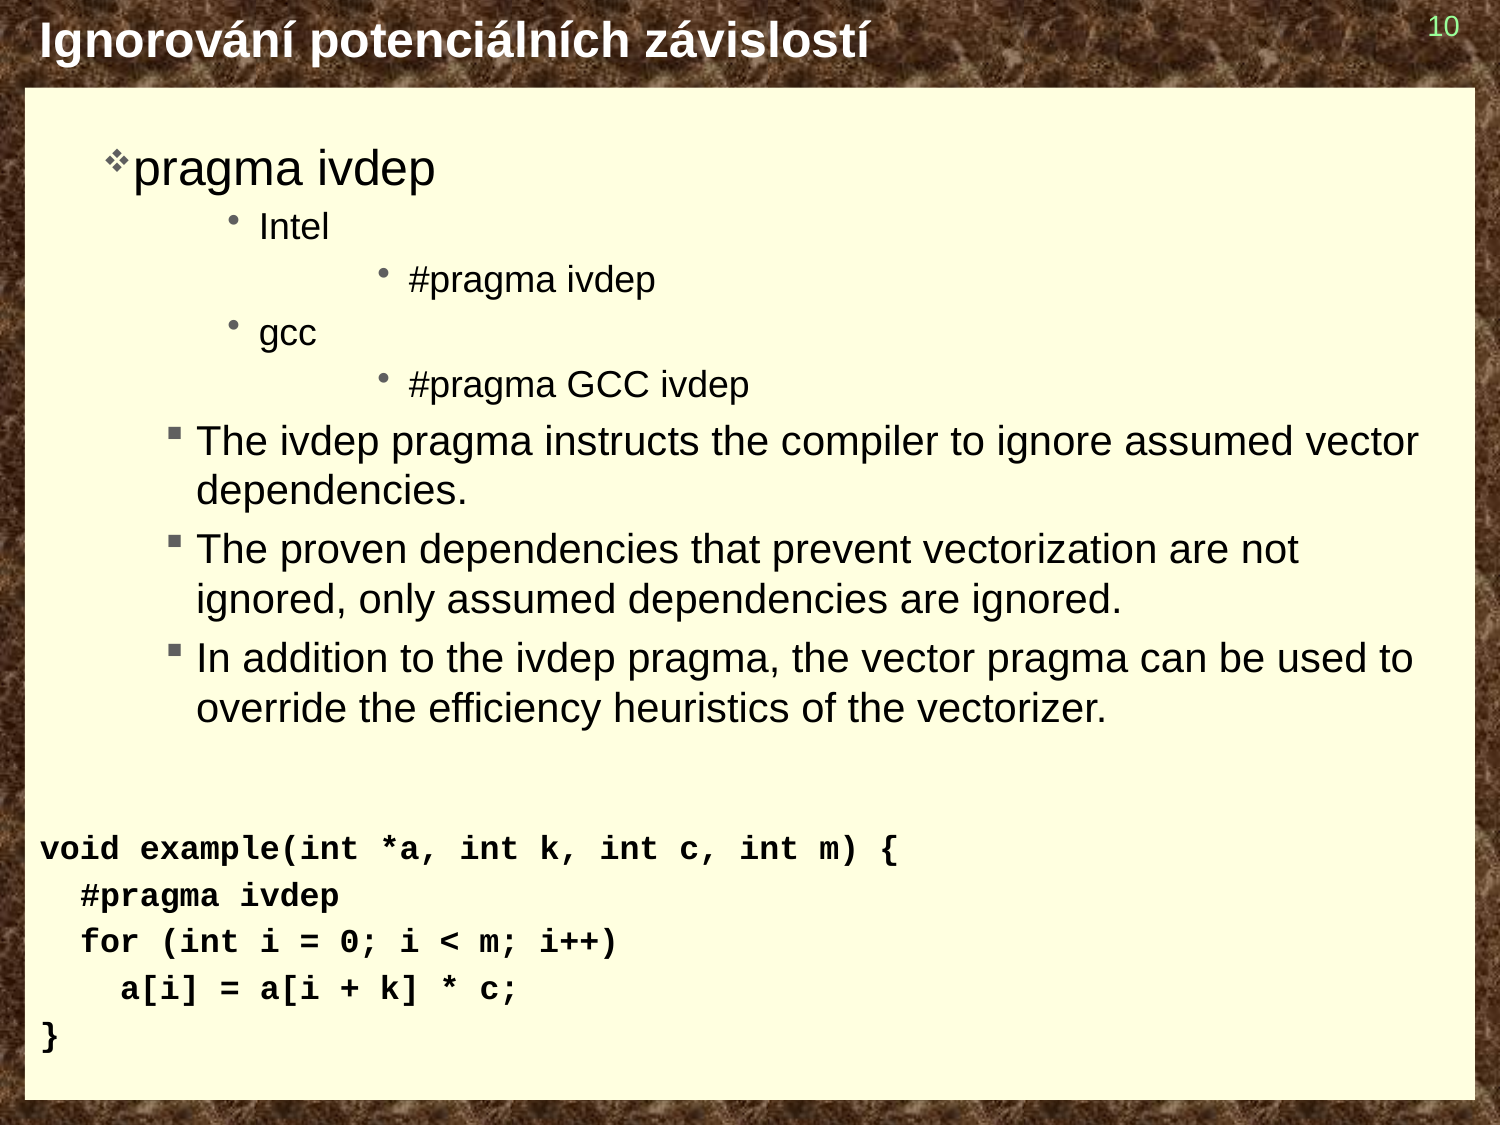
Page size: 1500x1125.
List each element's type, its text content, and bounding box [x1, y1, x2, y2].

picture [0, 0, 1500, 1125]
slide_number 10 [1262, 0, 1476, 63]
title Ignorování potenciálních závislostí [24, 0, 1225, 75]
list pragma ivdep Intel #pragma ivdep gcc #pragma GCC ivdep The ivdep pragma instructs the compiler to ignore assumed vector dependencies. The proven dependencies that prevent vectorization are not ignored, only assumed dependencies are ignored. In addition to the ivdep pragma, the vector pragma can be used to override the efficiency heuristics of the vectorizer. void example(int *a, int k, int c, int m) { #pragma ivdep for (int i = 0; i < m; i++) a[i] = a[i + k] * c; } [24, 87, 1475, 1100]
